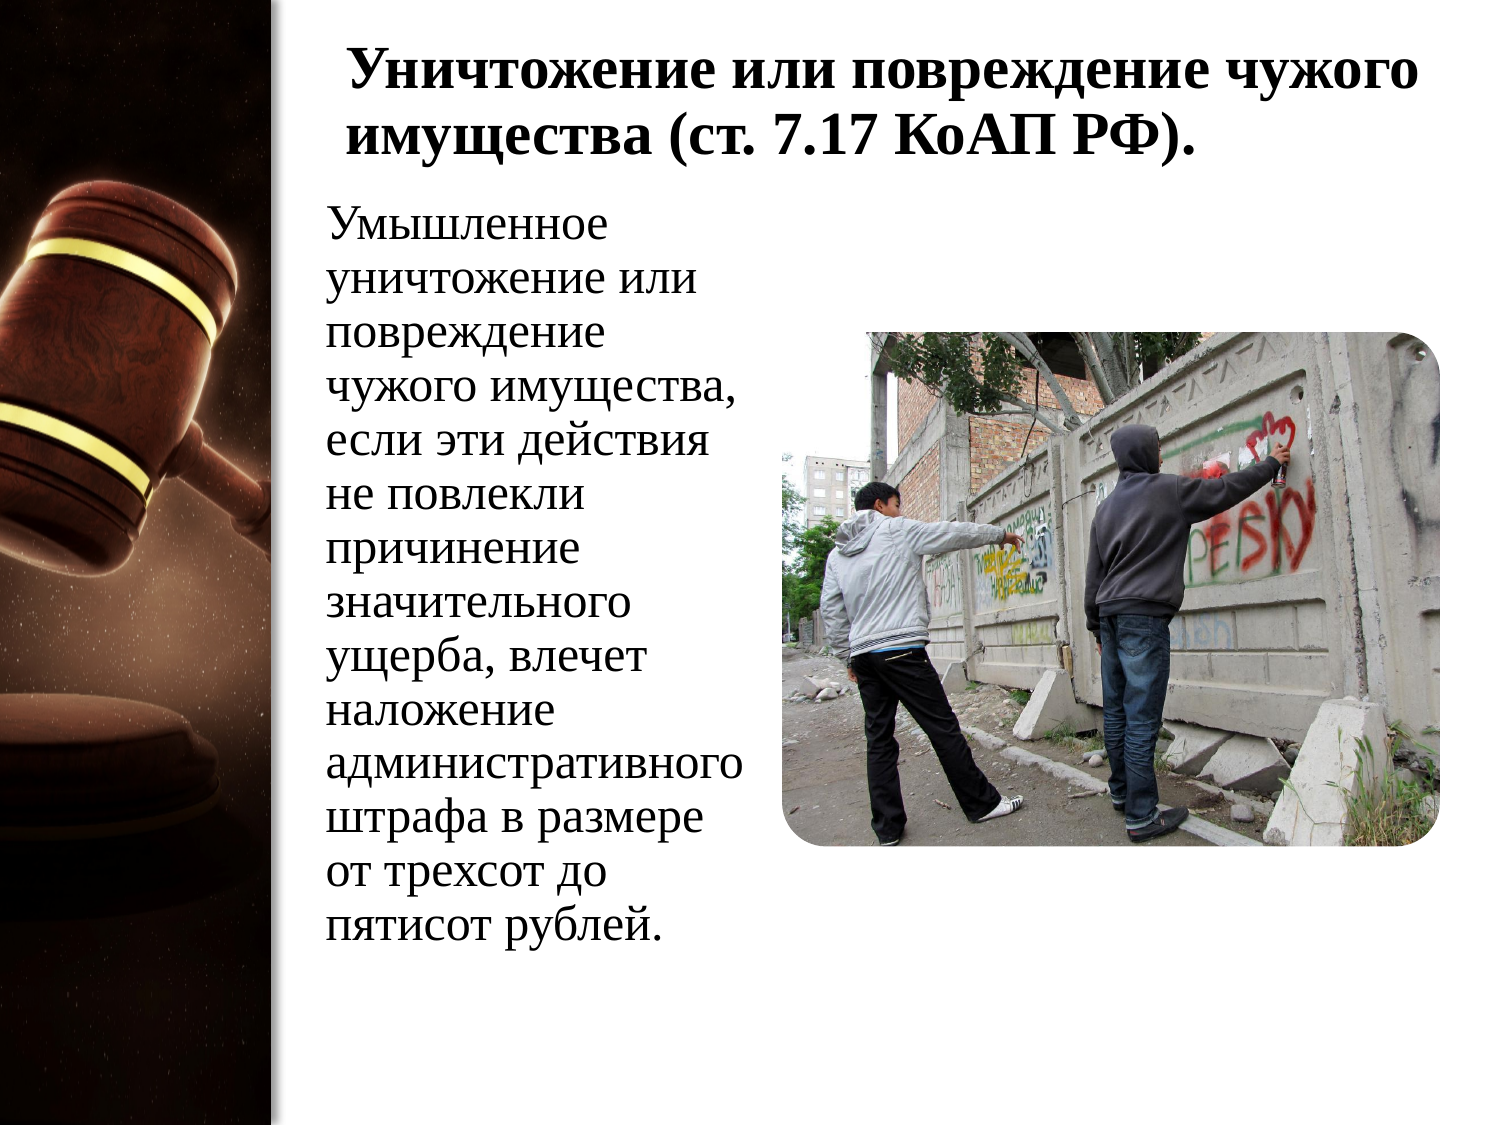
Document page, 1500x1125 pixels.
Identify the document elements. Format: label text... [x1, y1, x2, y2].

list Умышленное уничтожение или повреждение чужого имущества, если эти действия не повлекли причинение значительного ущерба, влечет наложение административного штрафа в размере от трехсот до пятисот рублей. [310, 188, 776, 1125]
title Уничтожение или повреждение чужого имущества (ст. 7.17 КоАП РФ). [330, 25, 1438, 176]
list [782, 332, 1440, 847]
picture [0, 0, 271, 1125]
